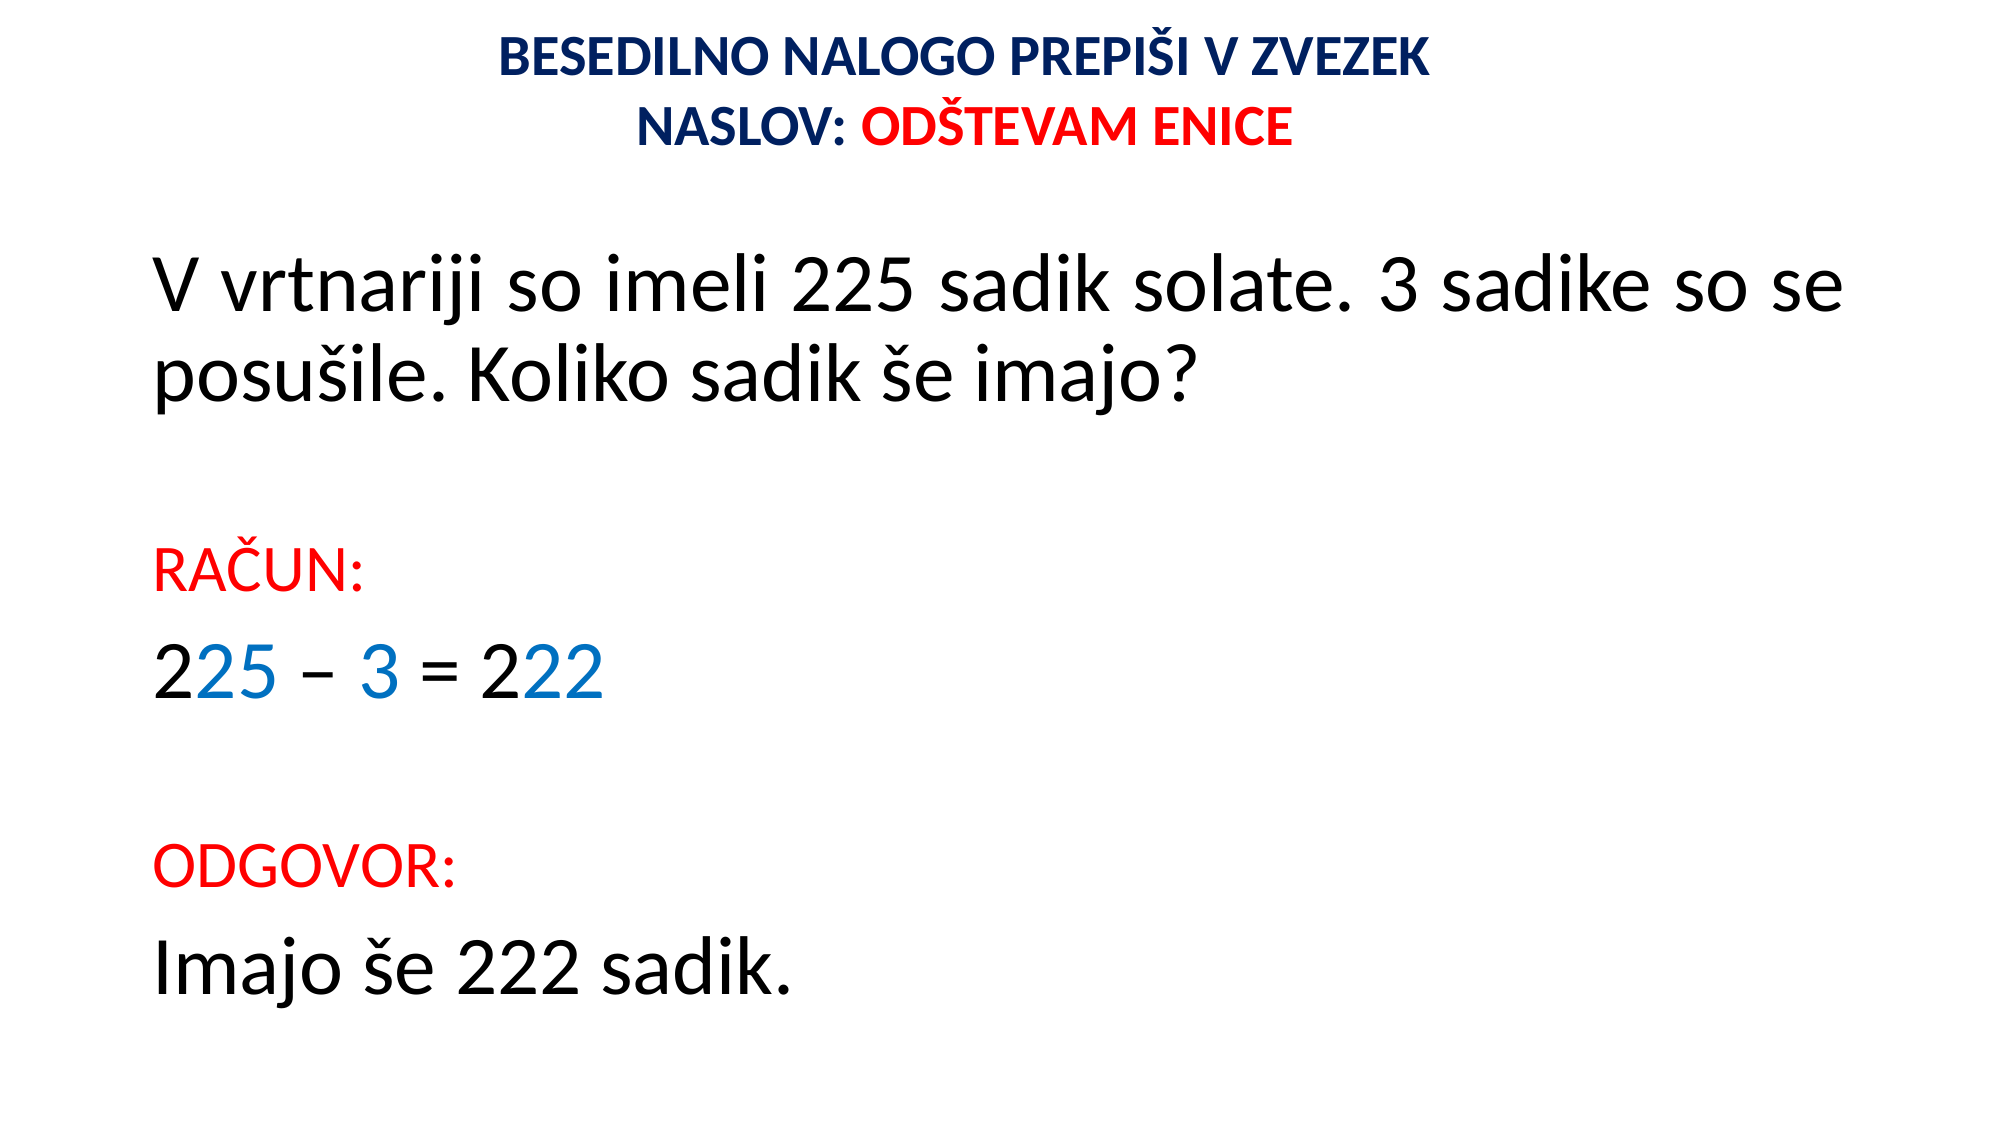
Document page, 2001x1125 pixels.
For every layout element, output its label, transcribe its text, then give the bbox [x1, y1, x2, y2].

list V vrtnariji so imeli 225 sadik solate. 3 sadike so se posušile. Koliko sadik še imajo? RAČUN: 225 – 3 = 222 ODGOVOR: Imajo še 222 sadik. [137, 232, 1863, 1115]
text_box BESEDILNO NALOGO PREPIŠI V ZVEZEK NASLOV: ODŠTEVAM ENICE [438, 10, 1491, 165]
